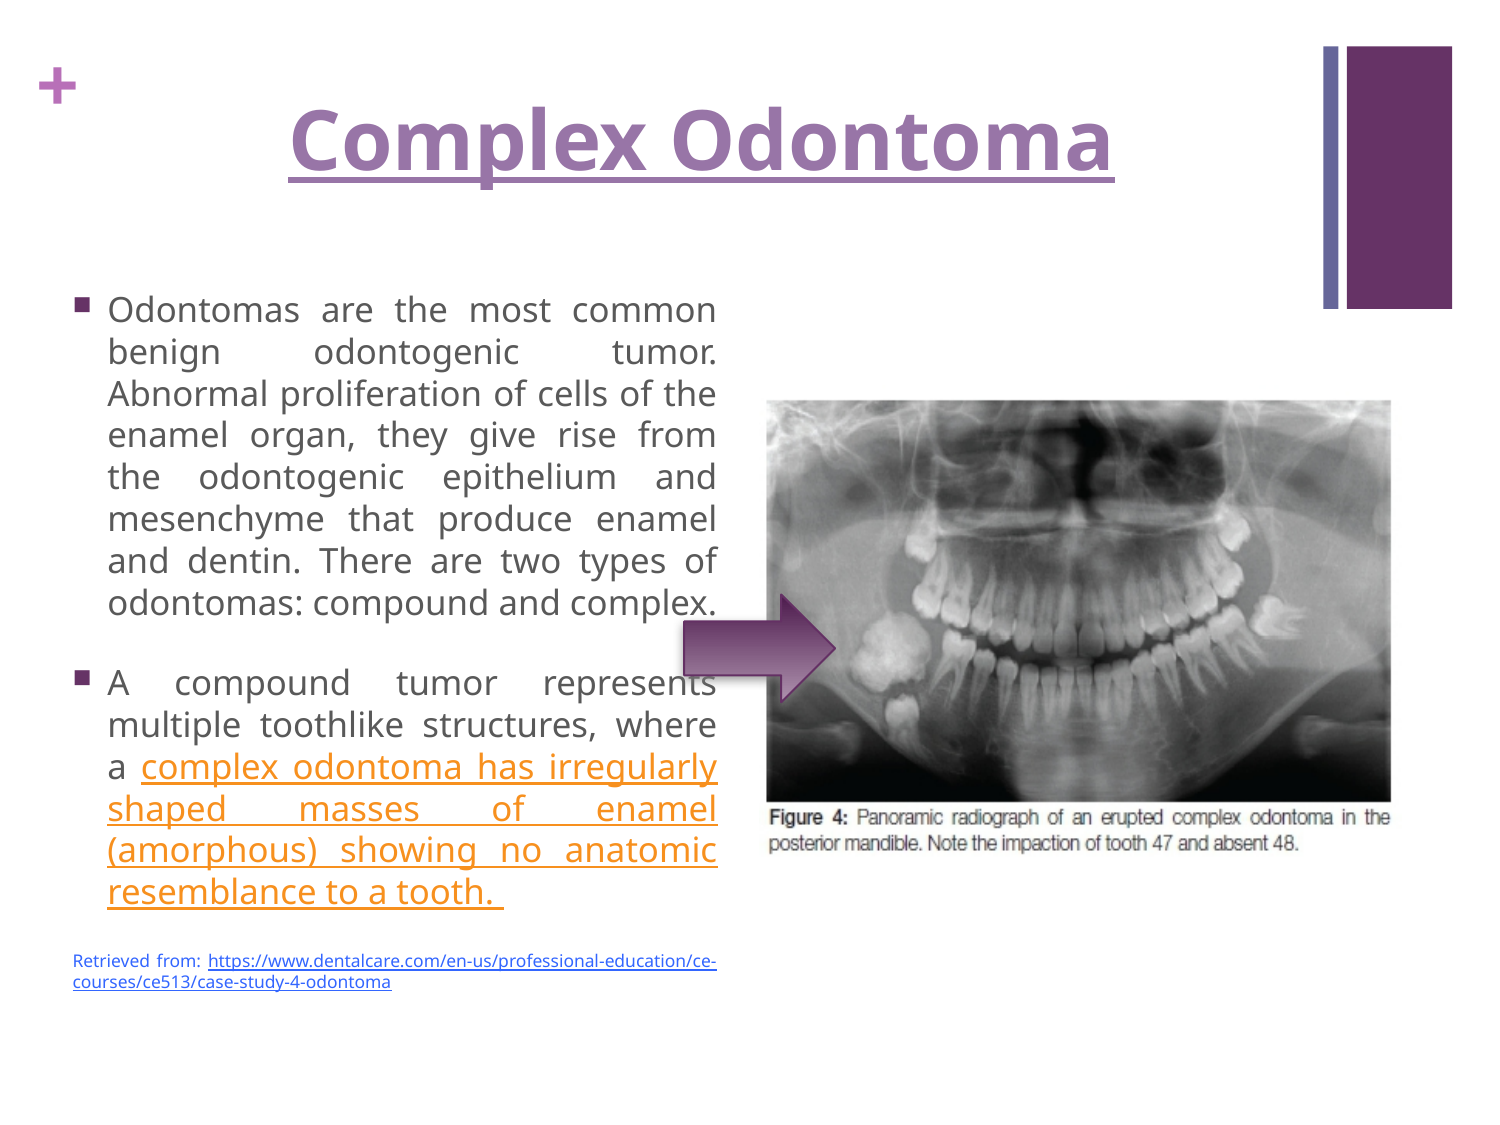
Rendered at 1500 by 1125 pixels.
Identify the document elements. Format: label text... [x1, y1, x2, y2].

list Odontomas are the most common benign odontogenic tumor. Abnormal proliferation of cells of the enamel organ, they give rise from the odontogenic epithelium and mesenchyme that produce enamel and dentin. There are two types of odontomas: compound and complex. A compound tumor represents multiple toothlike structures, where a complex odontoma has irregularly shaped masses of enamel (amorphous) showing no anatomic resemblance to a tooth. Retrieved from: https://www.dentalcare.com/en-us/professional-education/ce-courses/ce513/case-study-4-odontoma [57, 280, 733, 1039]
title Complex Odontoma [81, 79, 1322, 263]
text_box [683, 620, 752, 677]
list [759, 382, 1403, 867]
